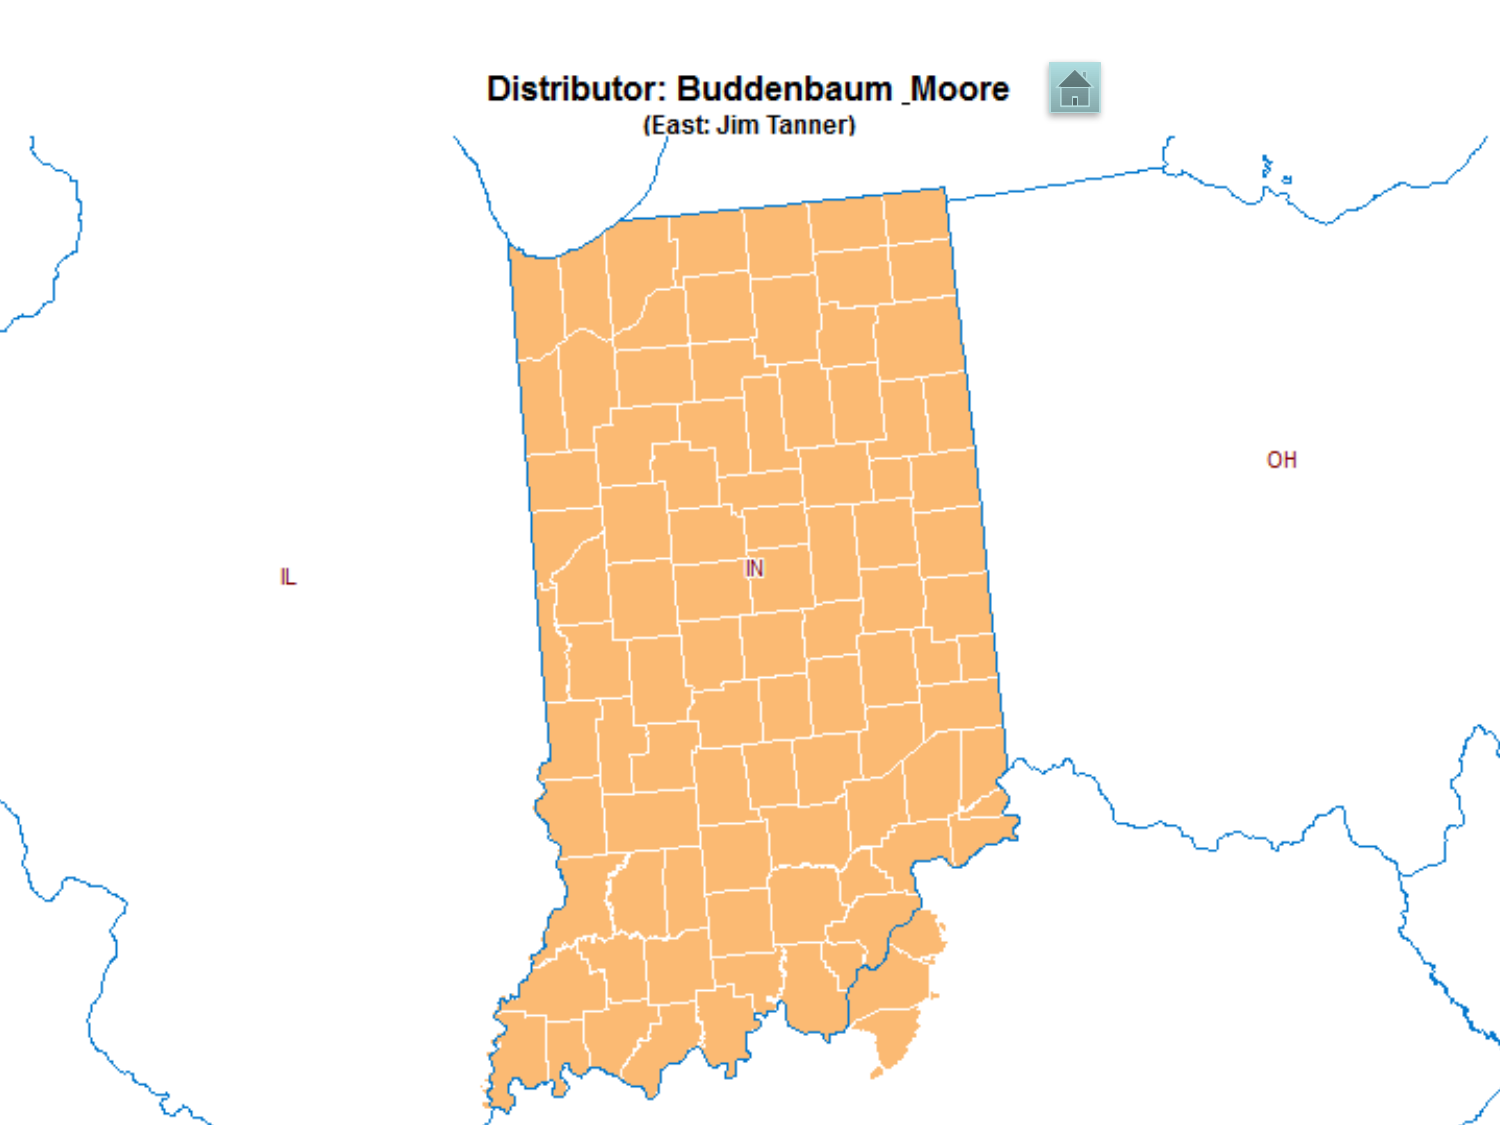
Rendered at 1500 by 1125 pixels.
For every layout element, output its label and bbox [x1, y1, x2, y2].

picture [0, 74, 1500, 1125]
text_box [1049, 62, 1101, 73]
